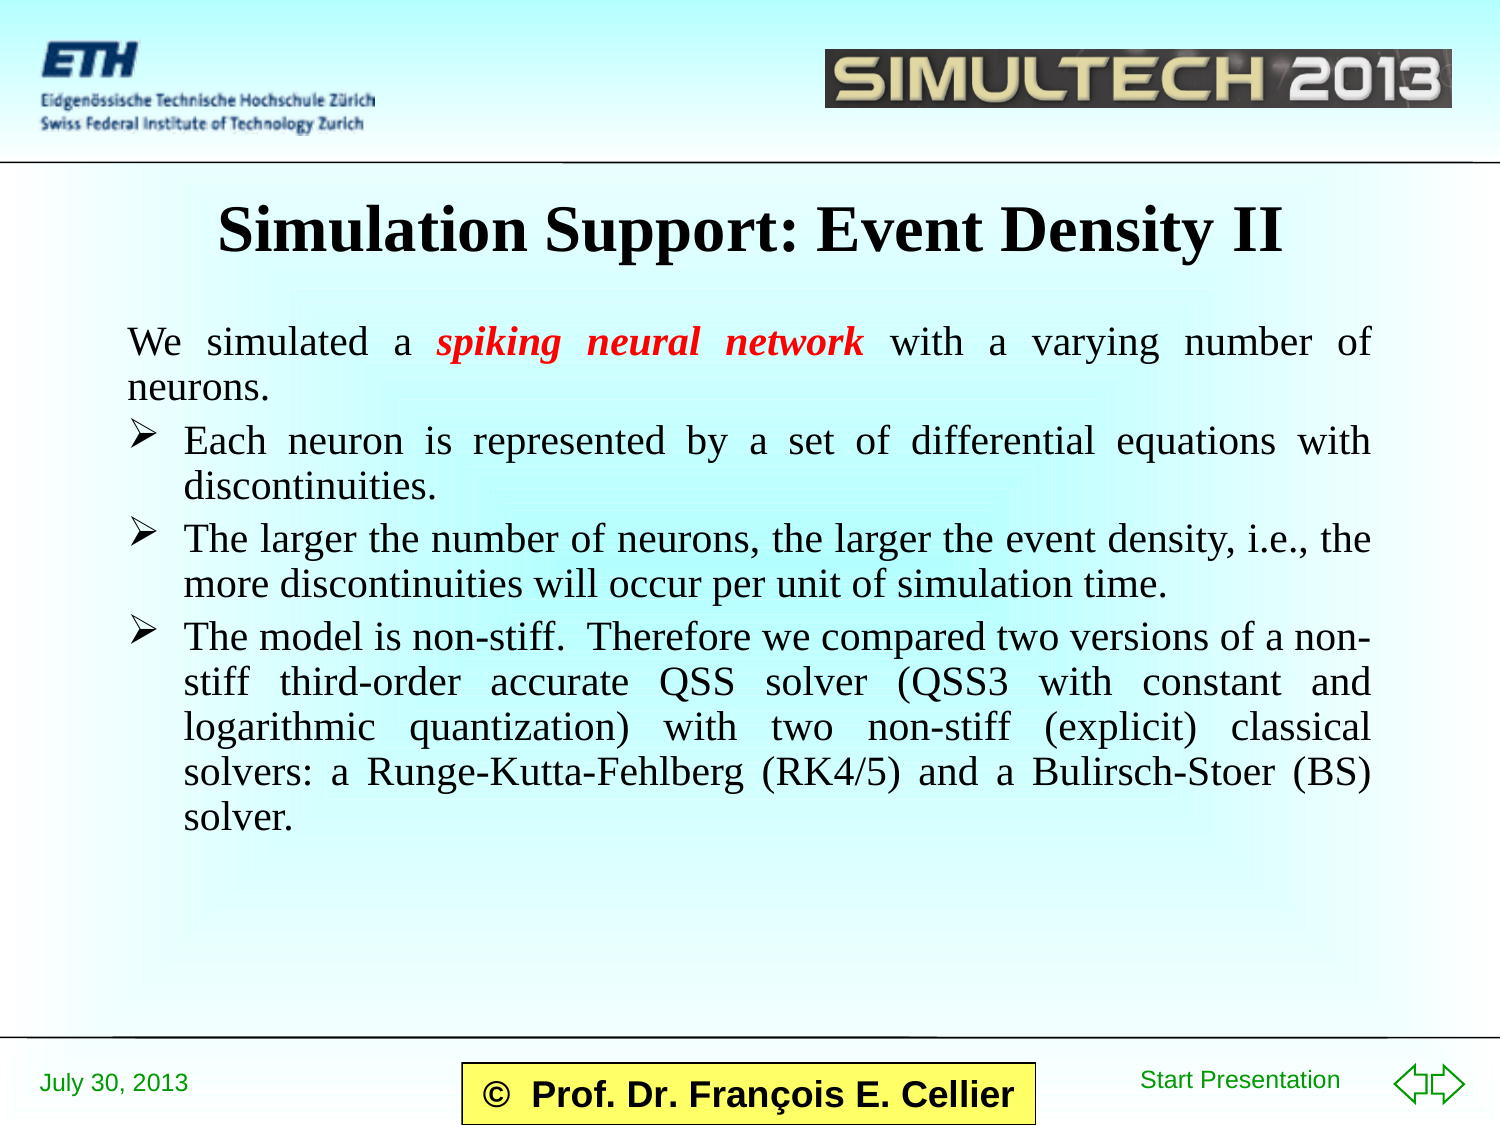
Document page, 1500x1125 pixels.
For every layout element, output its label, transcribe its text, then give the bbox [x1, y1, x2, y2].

title Simulation Support: Event Density II [1, 174, 1500, 275]
picture [0, 0, 375, 136]
text_box We simulated a spiking neural network with a varying number of neurons. Each neuron is represented by a set of differential equations with discontinuities. The larger the number of neurons, the larger the event density, i.e., the more discontinuities will occur per unit of simulation time. The model is non-stiff. Therefore we compared two versions of a non-stiff third-order accurate QSS solver (QSS3 with constant and logarithmic quantization) with two non-stiff (explicit) classical solvers: a Runge-Kutta-Fehlberg (RK4/5) and a Bulirsch-Stoer (BS) solver. [112, 312, 1388, 838]
picture [825, 49, 1452, 108]
